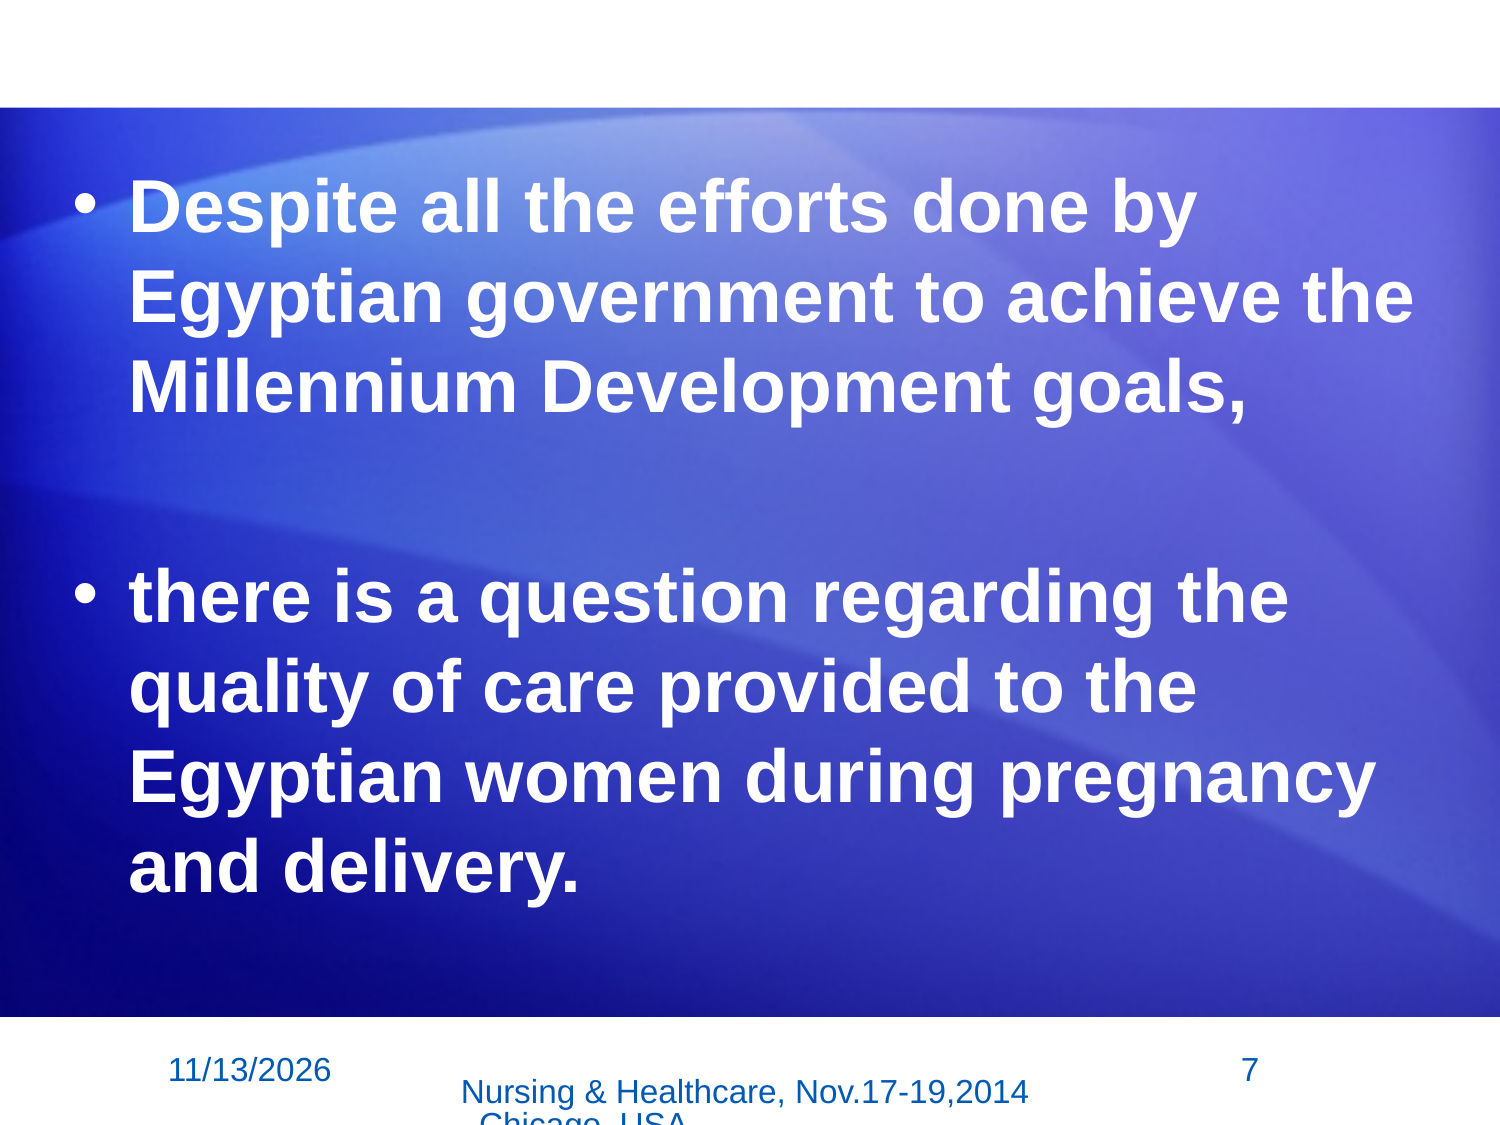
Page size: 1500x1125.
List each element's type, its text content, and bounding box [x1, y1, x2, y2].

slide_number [74, 1016, 426, 1096]
slide_number 7 [1074, 1016, 1426, 1096]
list Despite all the efforts done by Egyptian government to achieve the Millennium Development goals, there is a question regarding the quality of care provided to the Egyptian women during pregnancy and delivery. [57, 149, 1441, 976]
footer Nursing & Healthcare, Nov.17-19,2014, Chicago, USA [445, 1038, 1055, 1118]
picture [0, 108, 1500, 1017]
